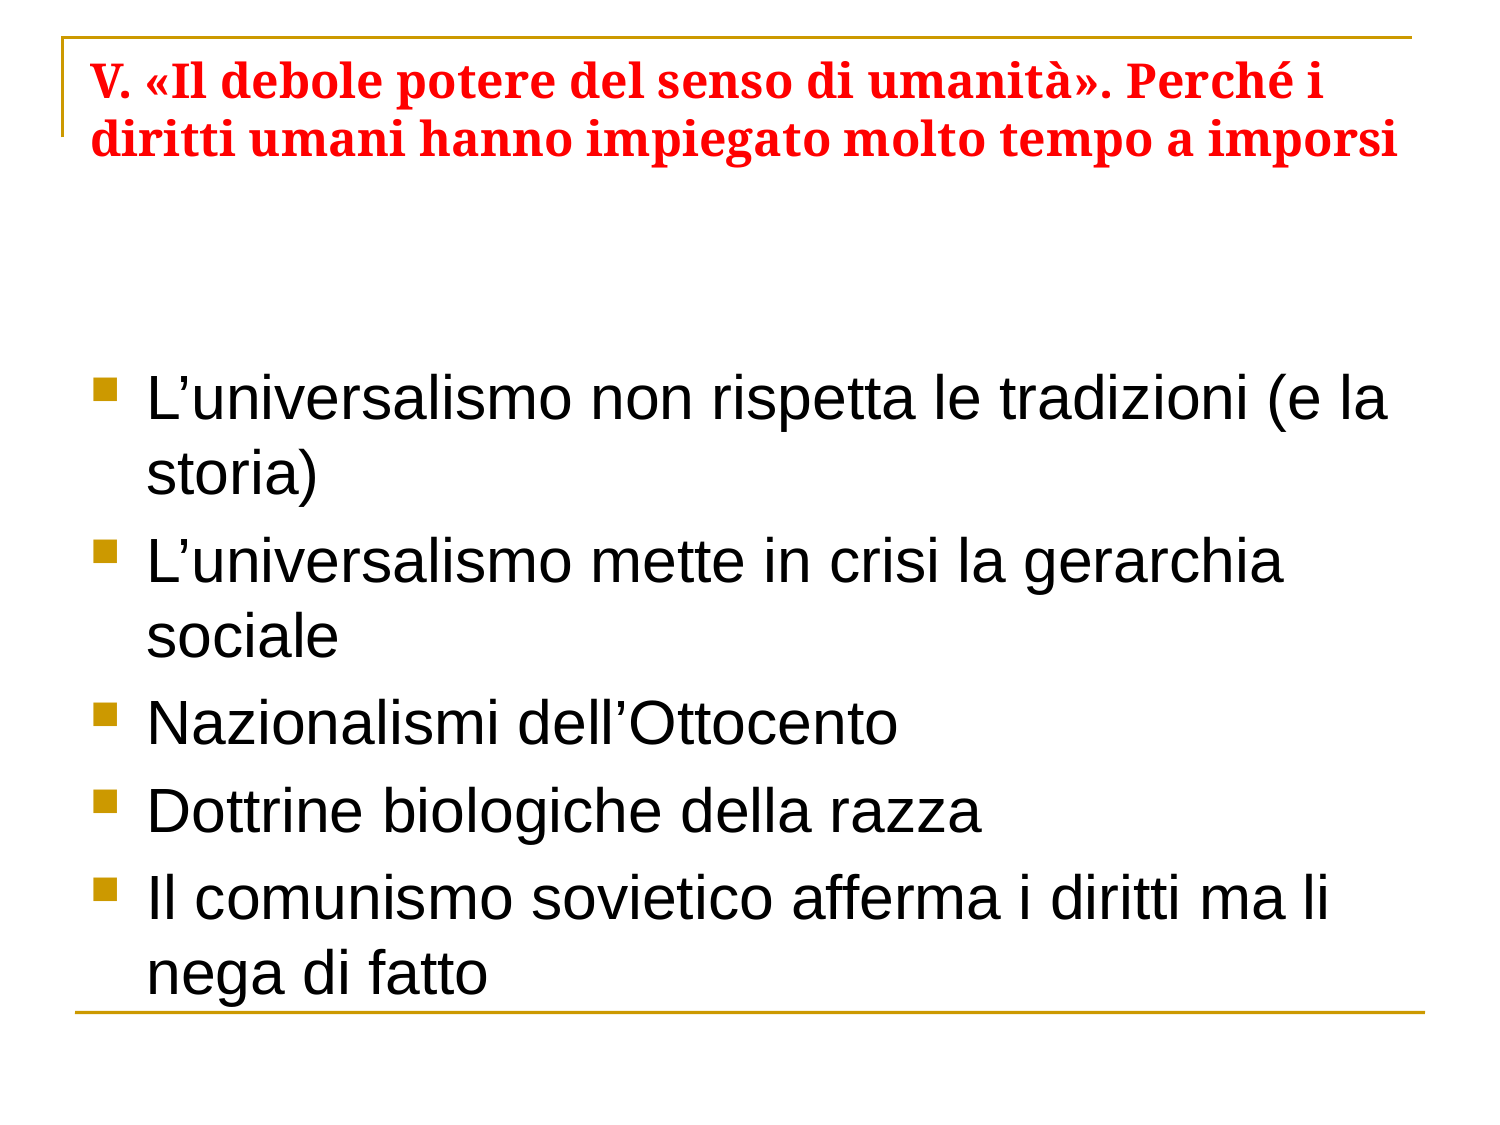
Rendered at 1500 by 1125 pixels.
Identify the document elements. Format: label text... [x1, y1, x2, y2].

title V. «Il debole potere del senso di umanità». Perché i diritti umani hanno impiegato molto tempo a imporsi [75, 42, 1425, 231]
list L’universalismo non rispetta le tradizioni (e la storia) L’universalismo mette in crisi la gerarchia sociale Nazionalismi dell’Ottocento Dottrine biologiche della razza Il comunismo sovietico afferma i diritti ma li nega di fatto [75, 349, 1425, 1006]
